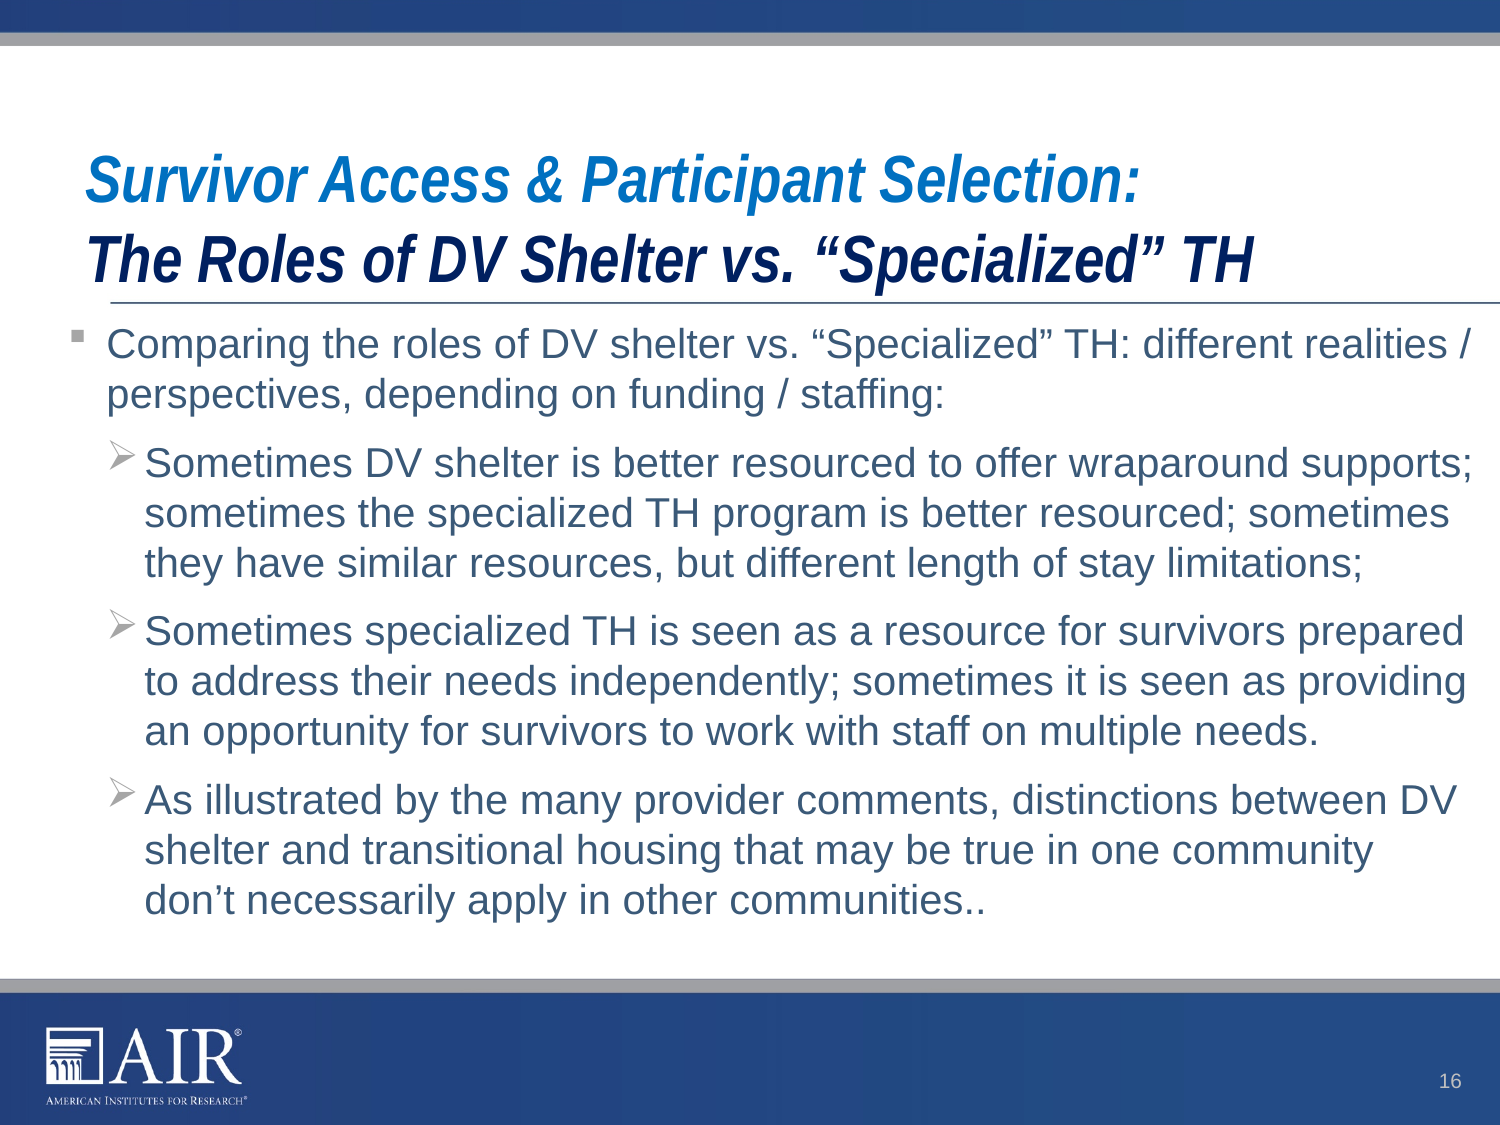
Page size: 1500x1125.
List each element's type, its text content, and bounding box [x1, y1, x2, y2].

picture [0, 0, 1500, 1125]
list Comparing the roles of DV shelter vs. “Specialized” TH: different realities / perspectives, depending on funding / staffing: Sometimes DV shelter is better resourced to offer wraparound supports; sometimes the specialized TH program is better resourced; sometimes they have similar resources, but different length of stay limitations; Sometimes specialized TH is seen as a resource for survivors prepared to address their needs independently; sometimes it is seen as providing an opportunity for survivors to work with staff on multiple needs. As illustrated by the many provider comments, distinctions between DV shelter and transitional housing that may be true in one community don’t necessarily apply in other communities.. [67, 316, 1477, 960]
slide_number 16 [1436, 1067, 1462, 1093]
title Survivor Access & Participant Selection: The Roles of DV Shelter vs. “Specialized” TH [84, 51, 1463, 297]
